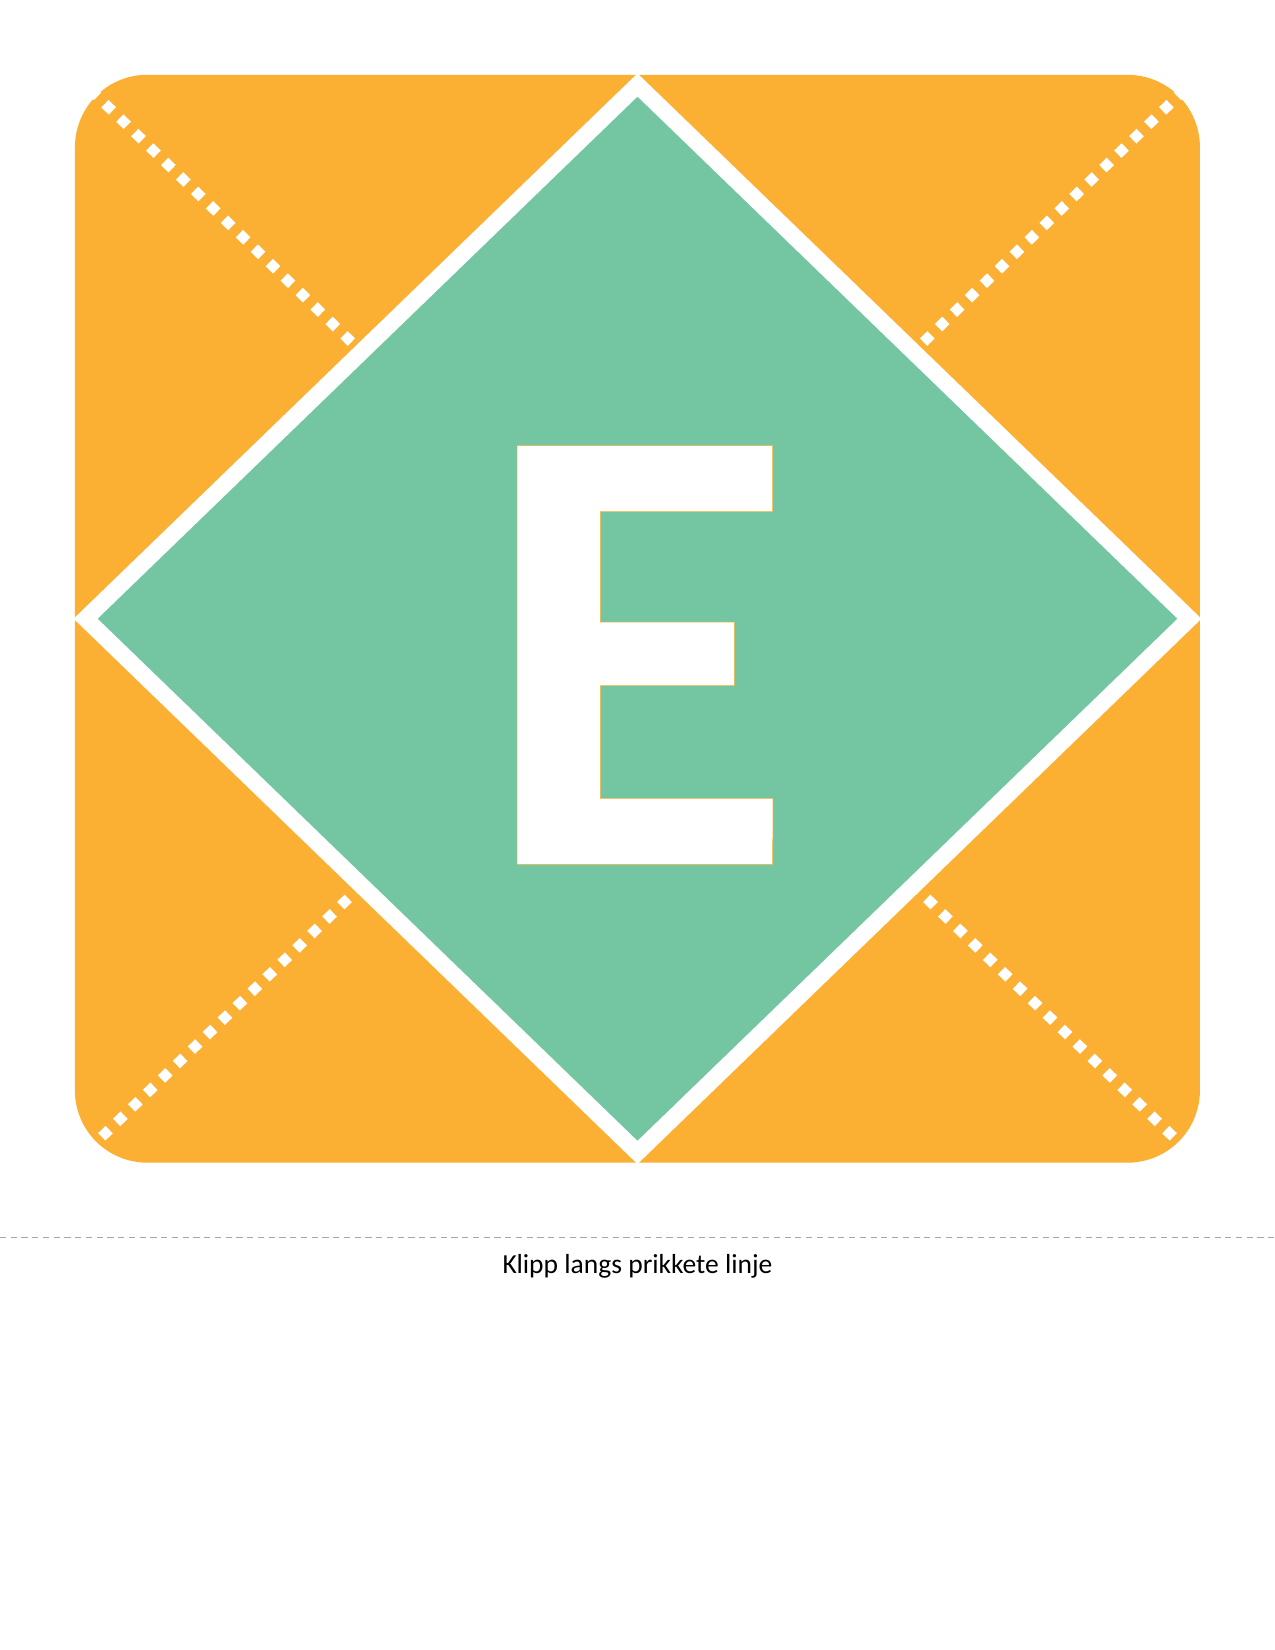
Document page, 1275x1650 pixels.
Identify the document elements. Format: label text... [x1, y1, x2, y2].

title e [159, 150, 1116, 1062]
